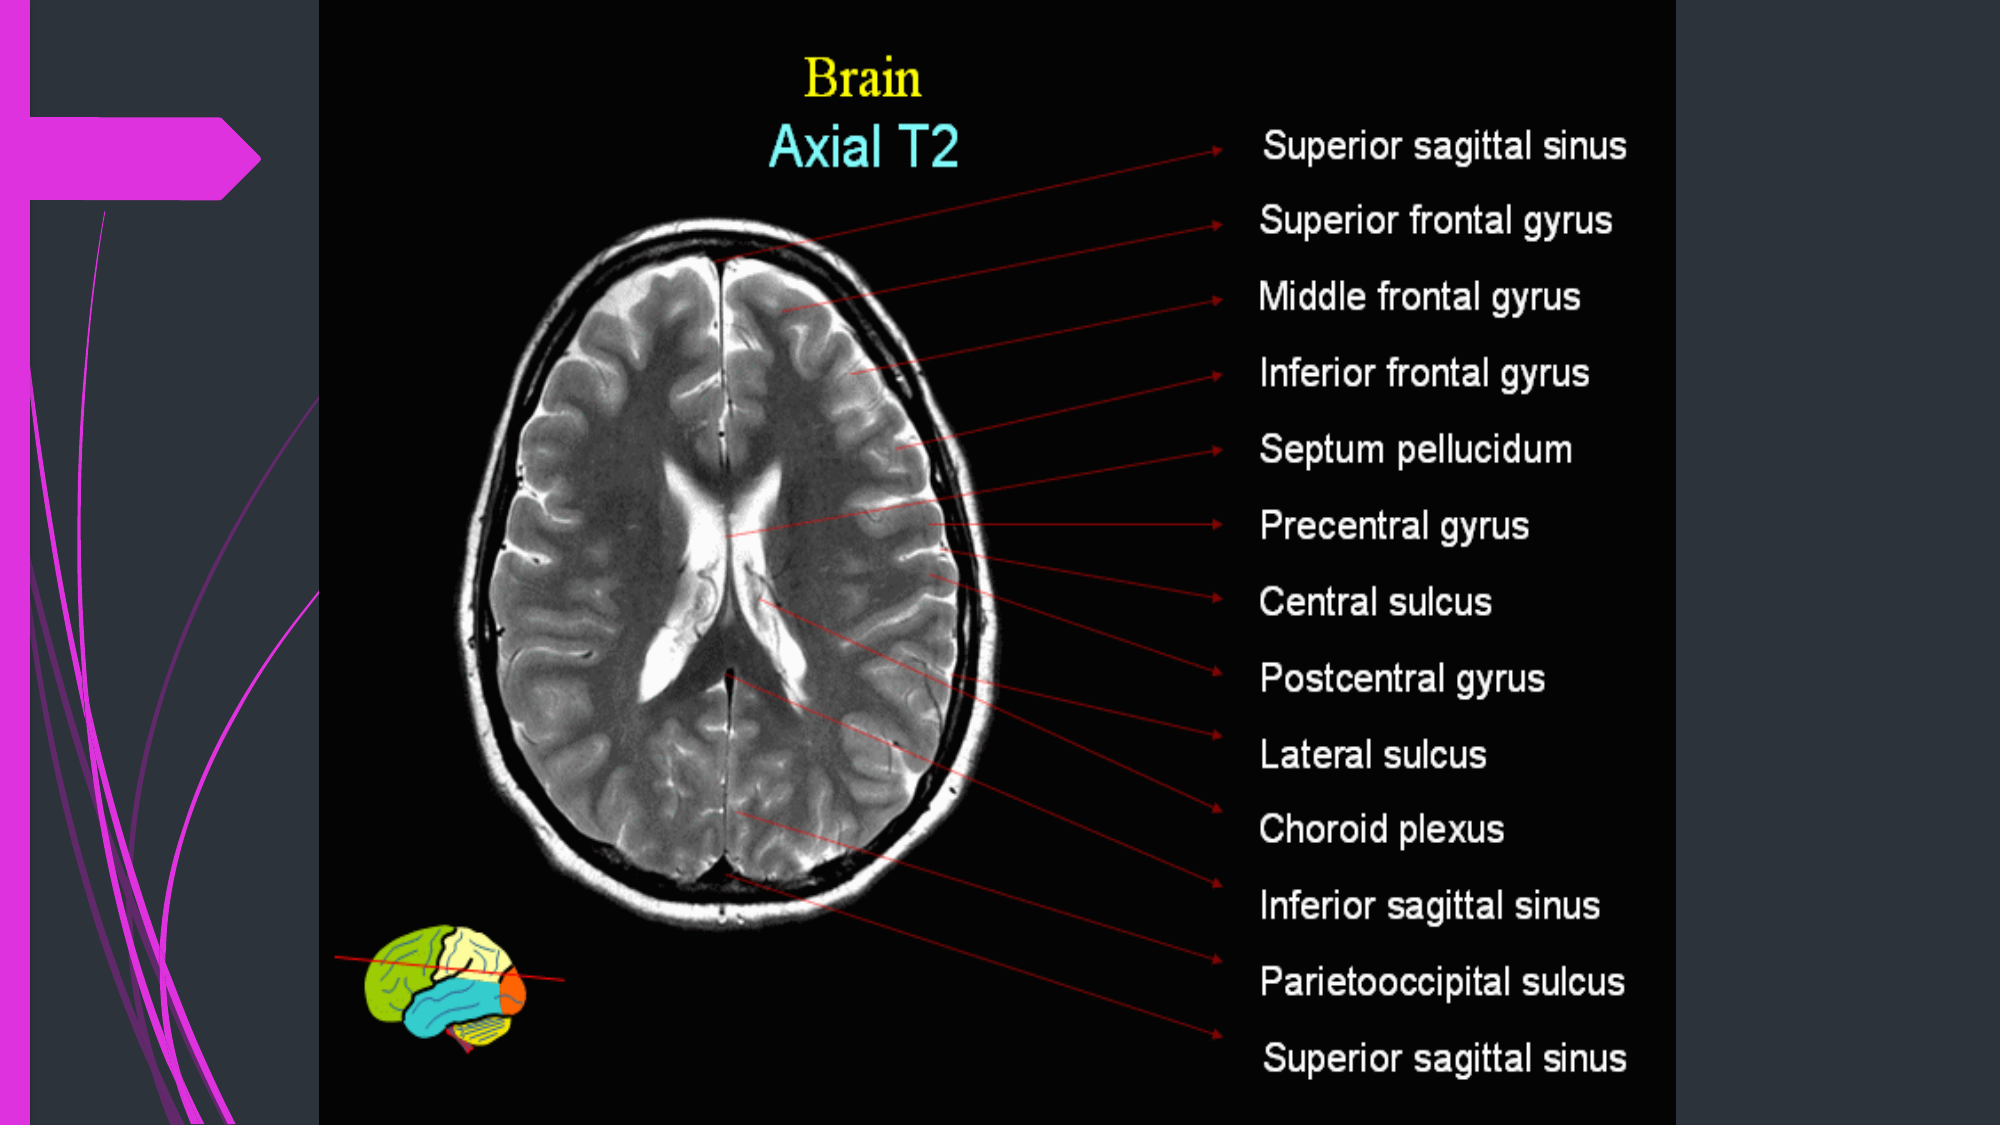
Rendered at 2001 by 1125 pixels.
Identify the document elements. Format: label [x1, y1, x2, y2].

picture [319, 0, 1676, 1125]
